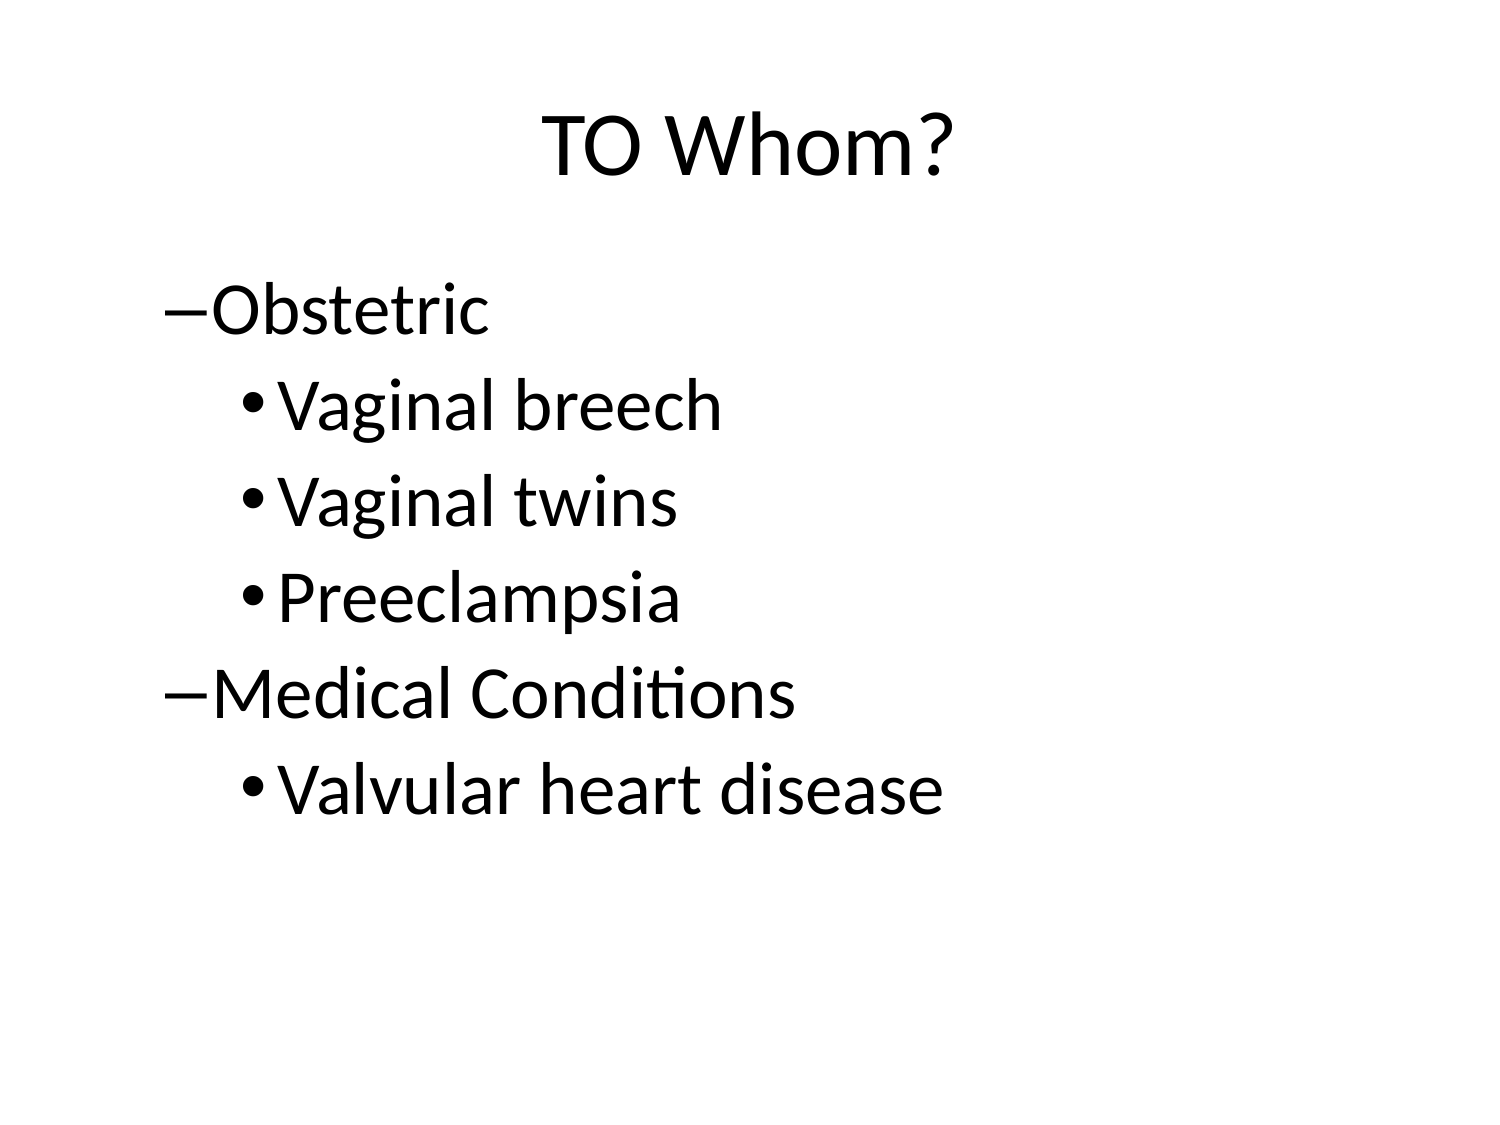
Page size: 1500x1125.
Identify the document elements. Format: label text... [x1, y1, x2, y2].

title TO Whom? [75, 45, 1425, 233]
list Obstetric Vaginal breech Vaginal twins Preeclampsia Medical Conditions Valvular heart disease [75, 262, 1425, 1005]
